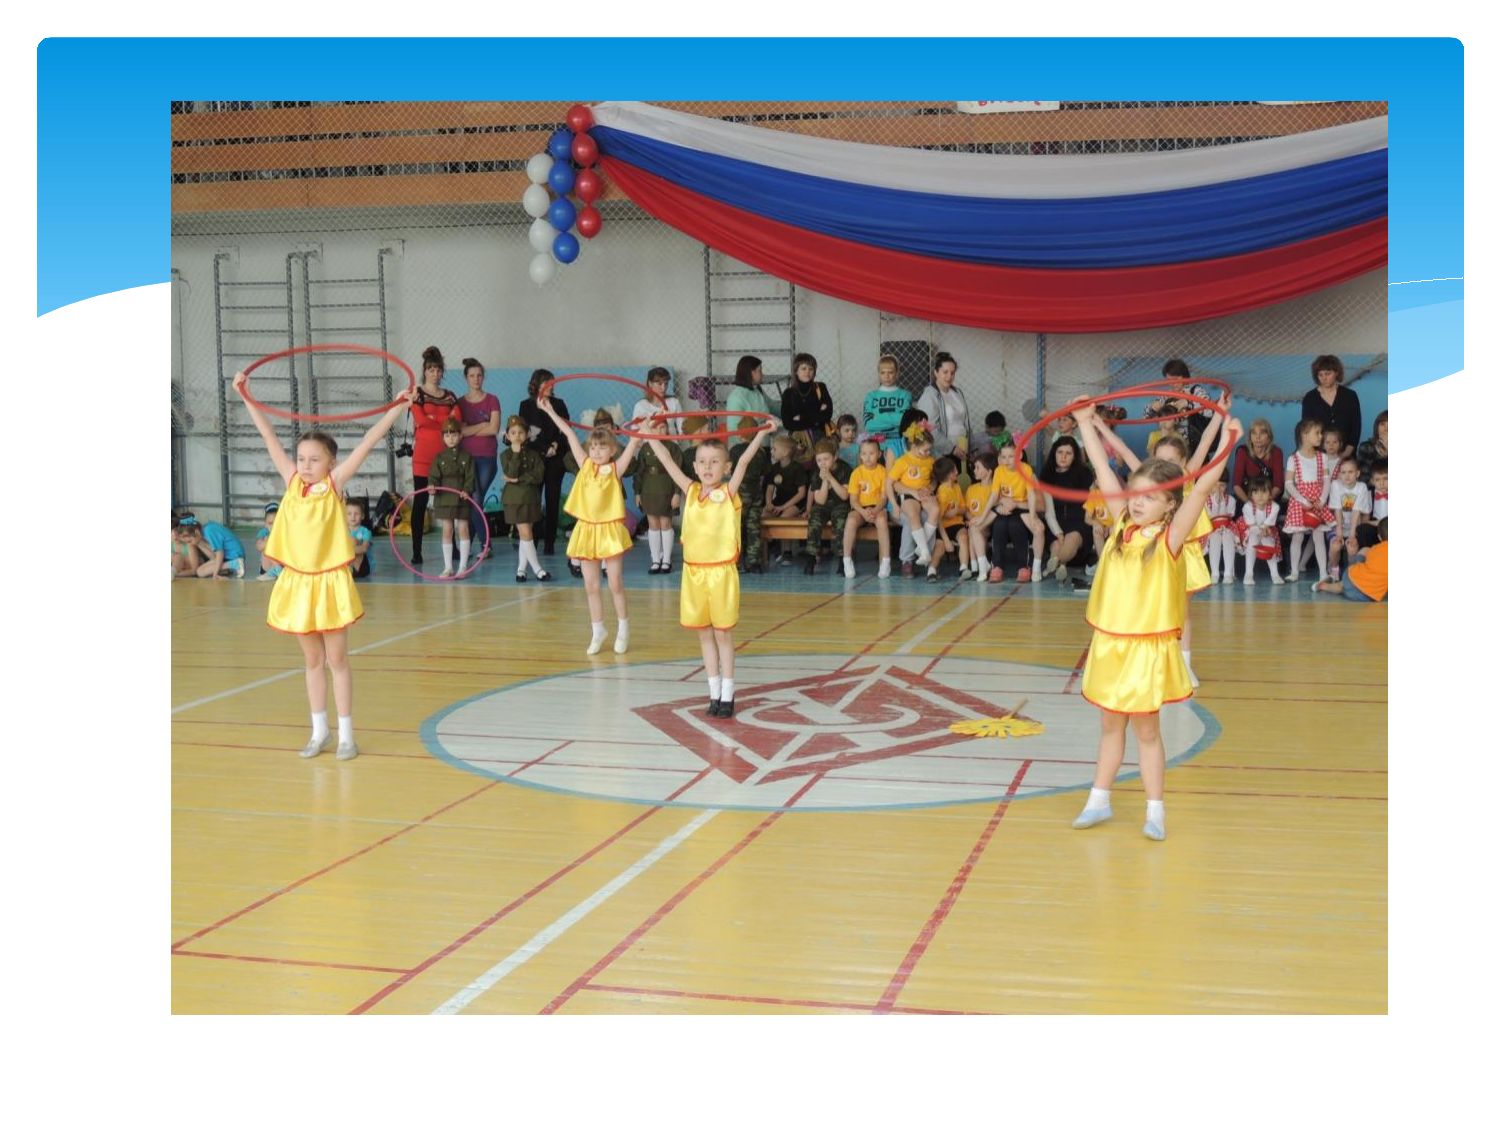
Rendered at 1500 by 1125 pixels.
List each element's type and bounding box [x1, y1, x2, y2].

picture [170, 101, 1389, 1015]
